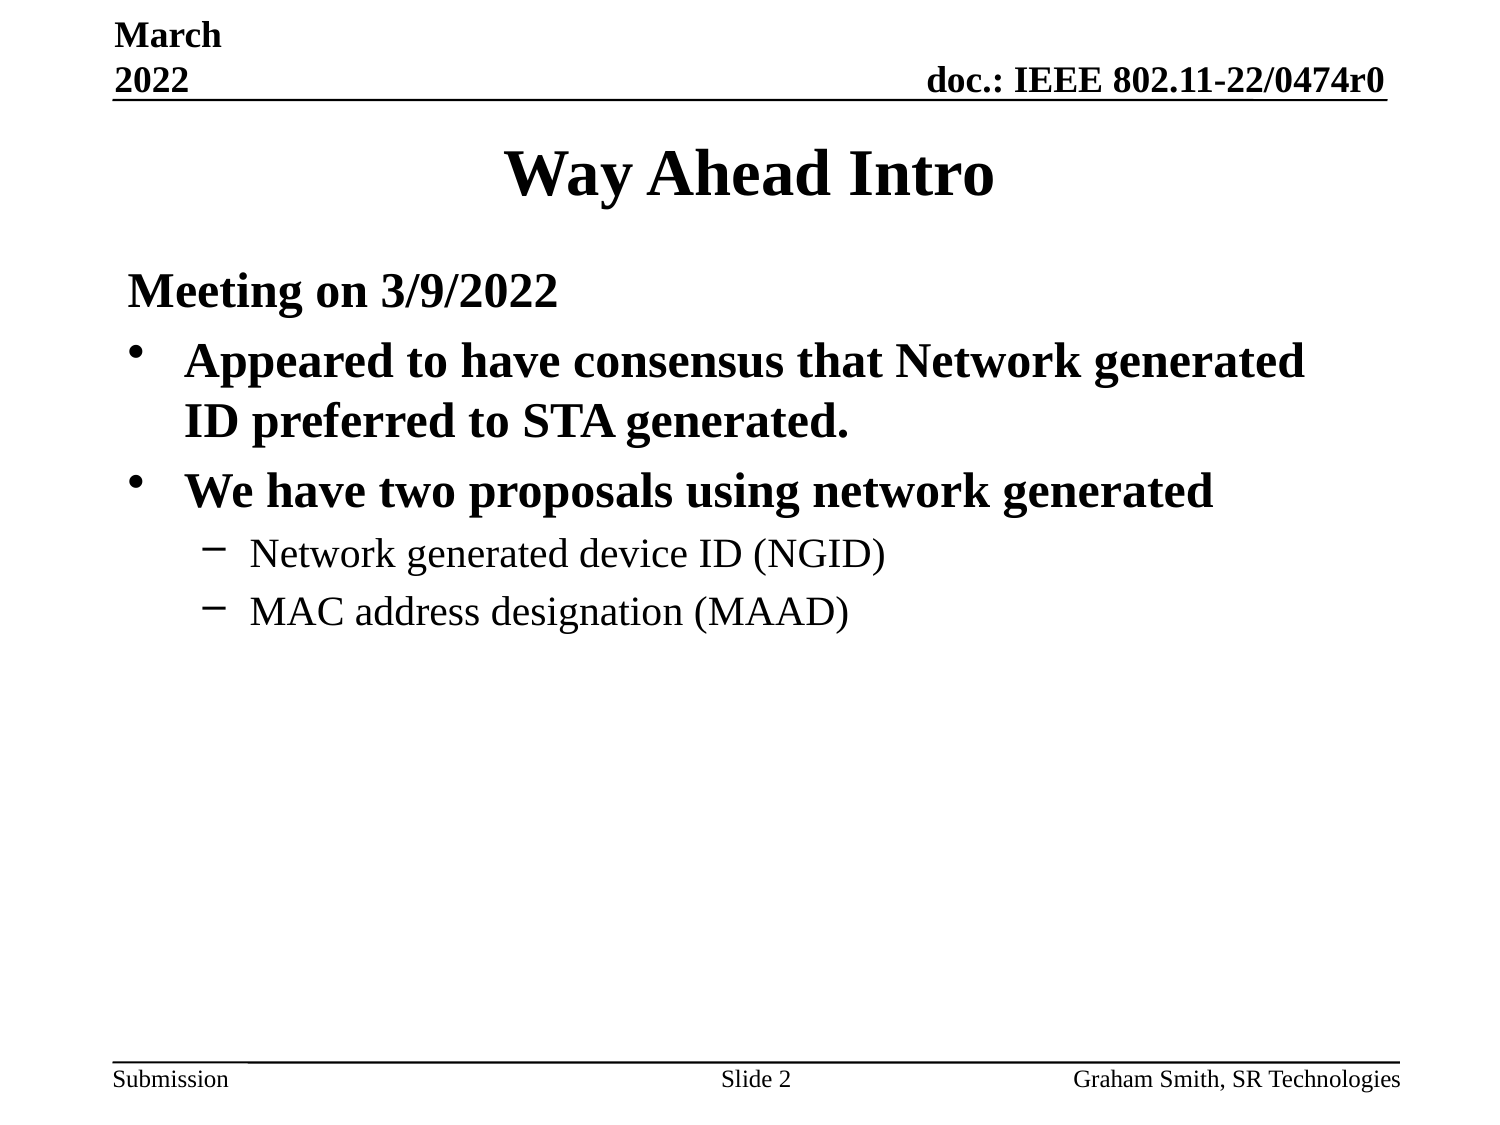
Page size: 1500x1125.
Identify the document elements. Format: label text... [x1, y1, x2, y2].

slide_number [114, 54, 265, 101]
list Meeting on 3/9/2022 Appeared to have consensus that Network generated ID preferred to STA generated. We have two proposals using network generated Network generated device ID (NGID) MAC address designation (MAAD) [112, 249, 1388, 1000]
slide_number Slide 2 [712, 1061, 800, 1093]
footer Graham Smith, SR Technologies [1069, 1061, 1402, 1093]
title Way Ahead Intro [112, 112, 1388, 225]
